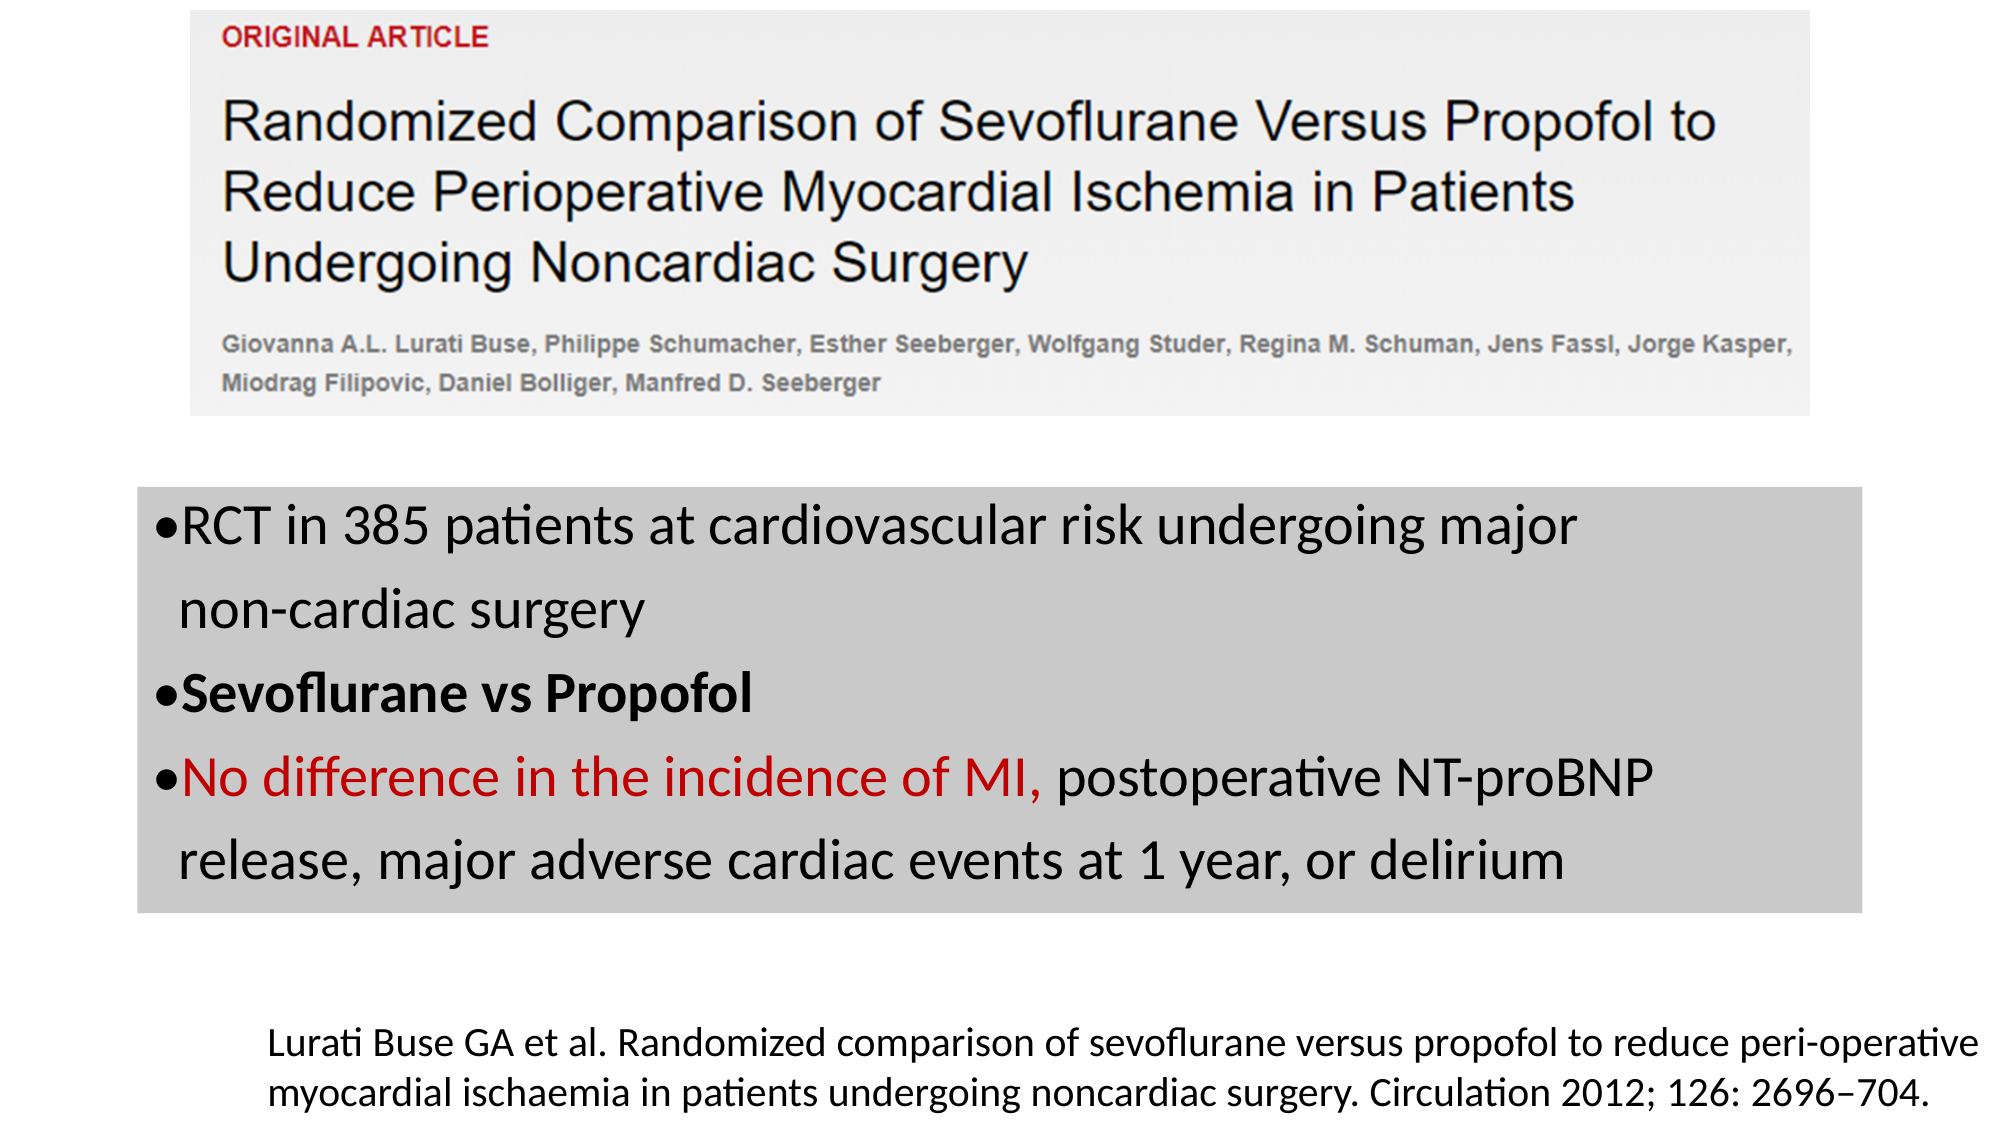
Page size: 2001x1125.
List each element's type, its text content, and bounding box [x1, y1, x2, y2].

list •RCT in 385 patients at cardiovascular risk undergoing major non-cardiac surgery •Sevoflurane vs Propofol •No difference in the incidence of MI, postoperative NT-proBNP release, major adverse cardiac events at 1 year, or delirium [137, 486, 1863, 914]
picture [190, 10, 1810, 417]
text_box Lurati Buse GA et al. Randomized comparison of sevoflurane versus propofol to reduce peri-operative myocardial ischaemia in patients undergoing noncardiac surgery. Circulation 2012; 126: 2696–704. [252, 1007, 2000, 1122]
